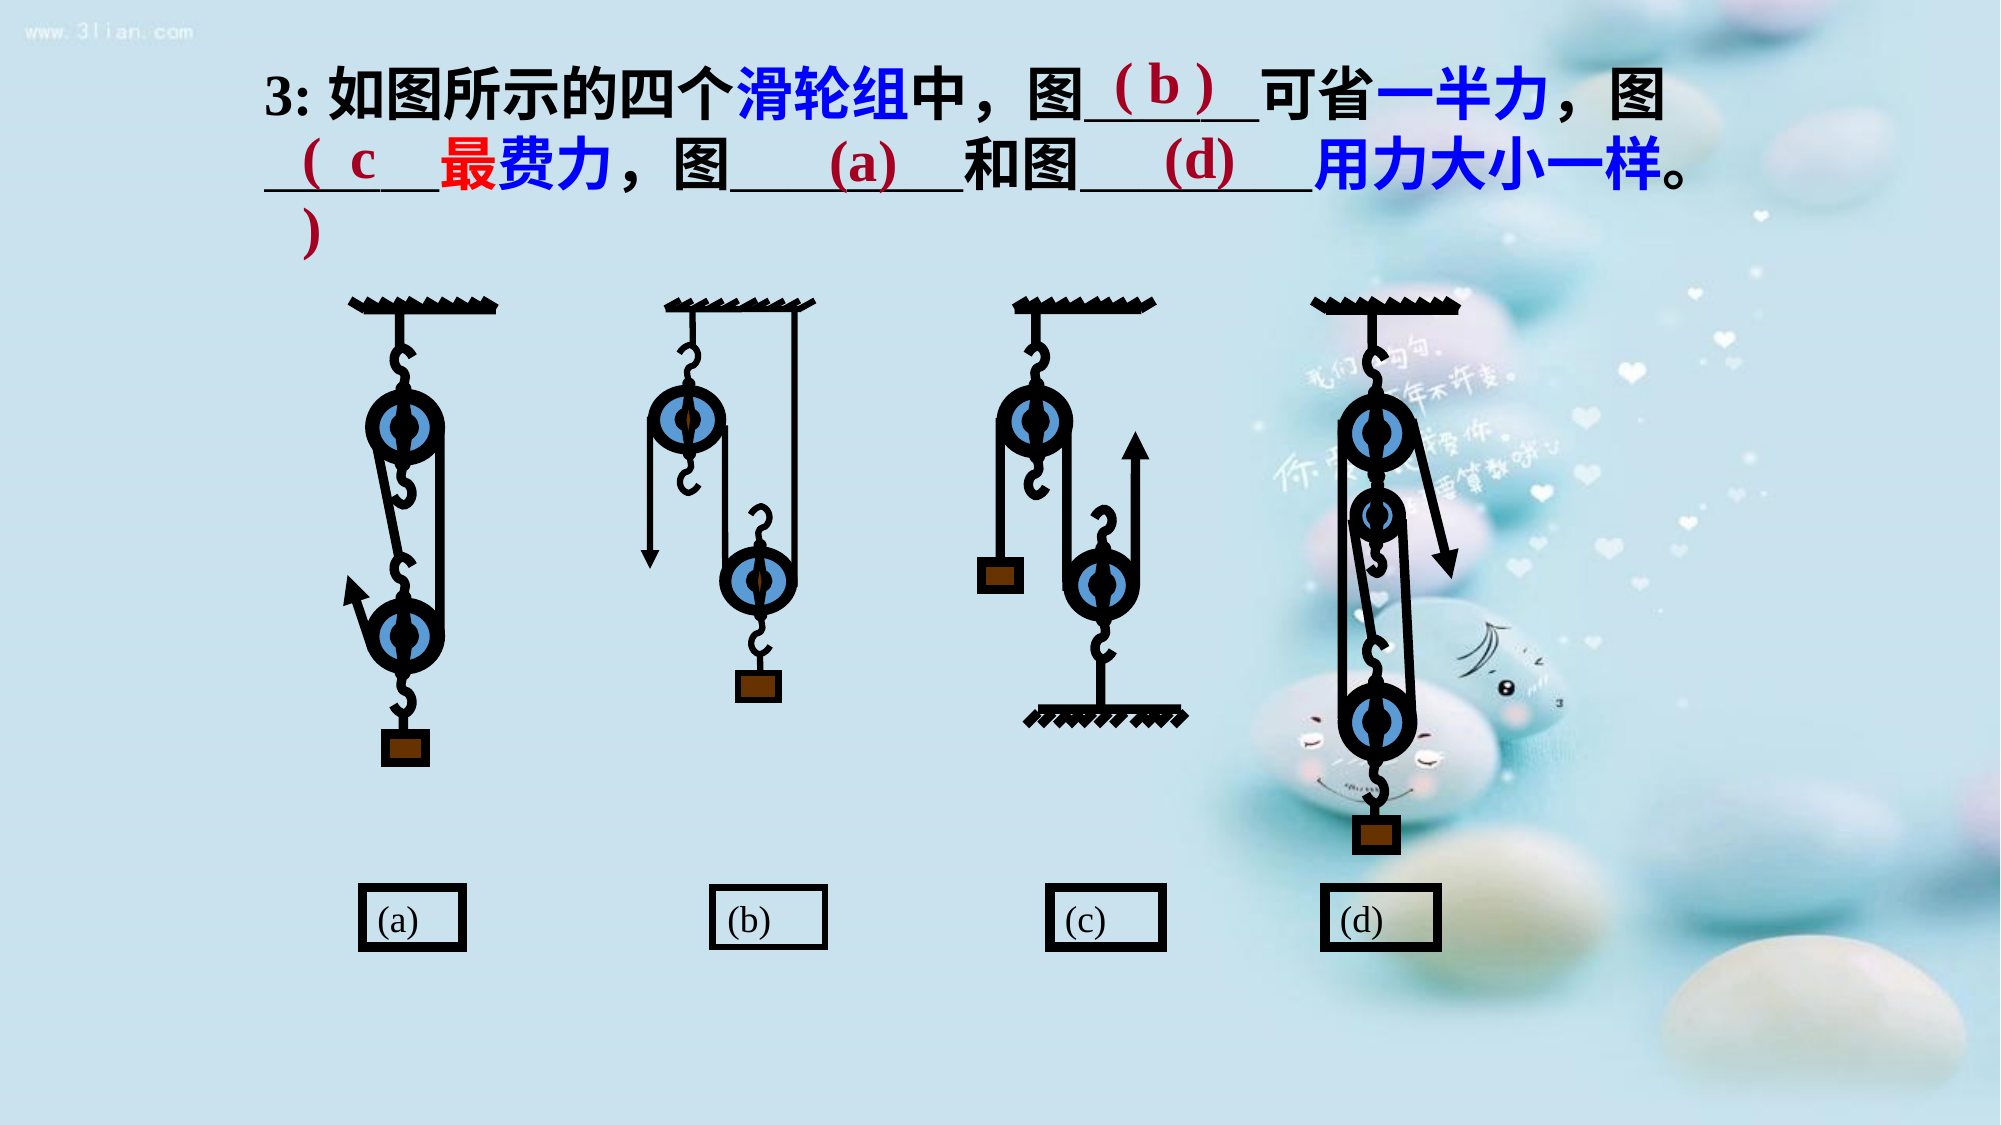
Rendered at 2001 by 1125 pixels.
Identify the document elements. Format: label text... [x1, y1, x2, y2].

picture [0, 0, 2001, 1125]
text_box ( c ) [287, 112, 438, 268]
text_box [981, 299, 1186, 949]
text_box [814, 112, 1263, 201]
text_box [649, 299, 825, 949]
text_box ( b ) [1099, 37, 1238, 112]
text_box 3:如图所示的四个滑轮组中，图＿＿＿可省一半力，图＿＿＿最费力，图＿＿＿＿和图＿＿＿＿用力大小一样。 [249, 49, 1713, 205]
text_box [1312, 299, 1459, 949]
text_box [347, 299, 497, 949]
